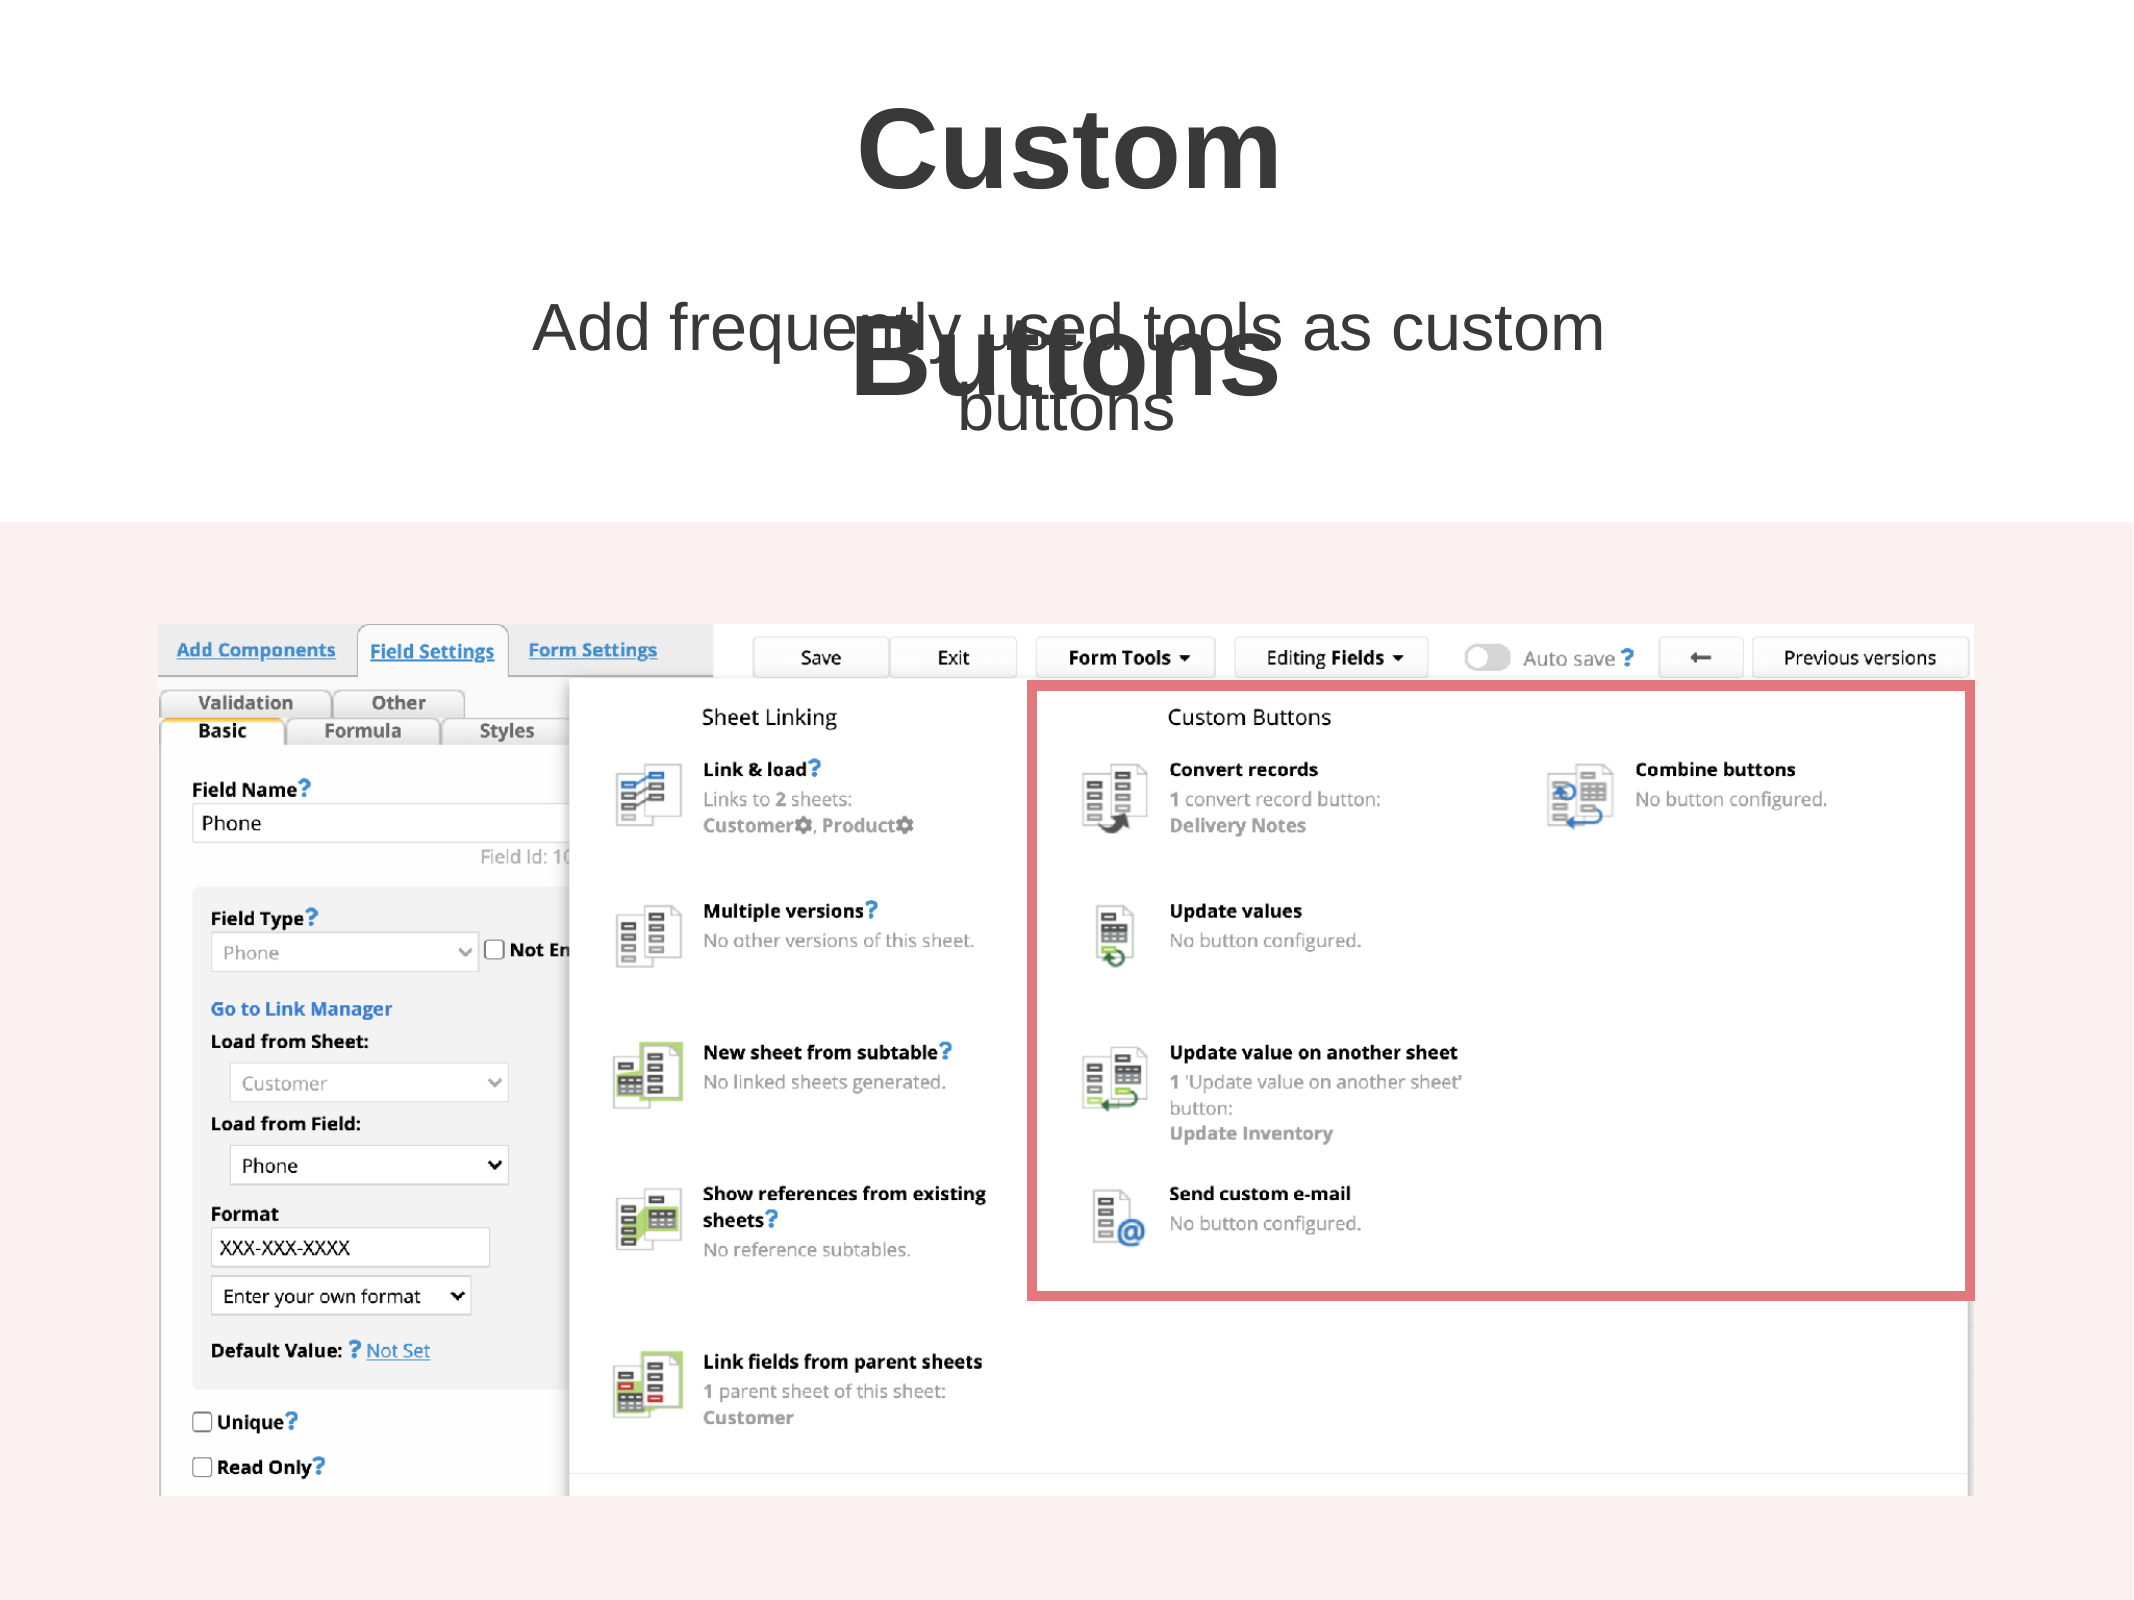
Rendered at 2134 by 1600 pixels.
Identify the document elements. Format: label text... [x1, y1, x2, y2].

picture [157, 624, 1975, 1496]
text_box Custom Buttons [612, 100, 1521, 323]
text_box Add frequently used tools as custom buttons [402, 315, 1731, 412]
